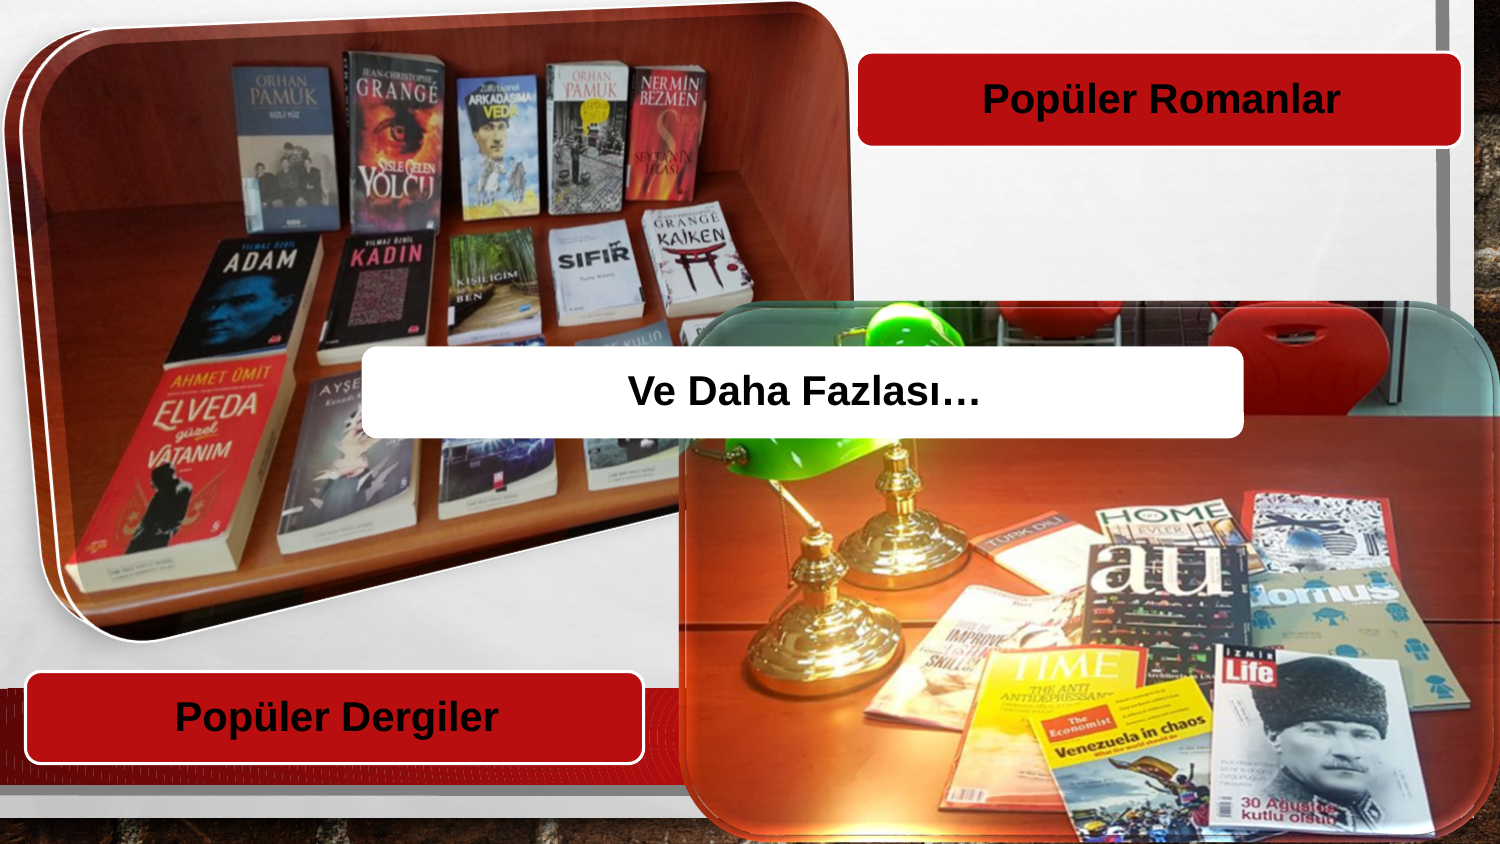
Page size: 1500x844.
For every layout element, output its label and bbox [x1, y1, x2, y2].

picture [0, 0, 1500, 844]
text_box [361, 345, 1244, 439]
text_box [25, 710, 644, 765]
text_box [865, 51, 1463, 149]
